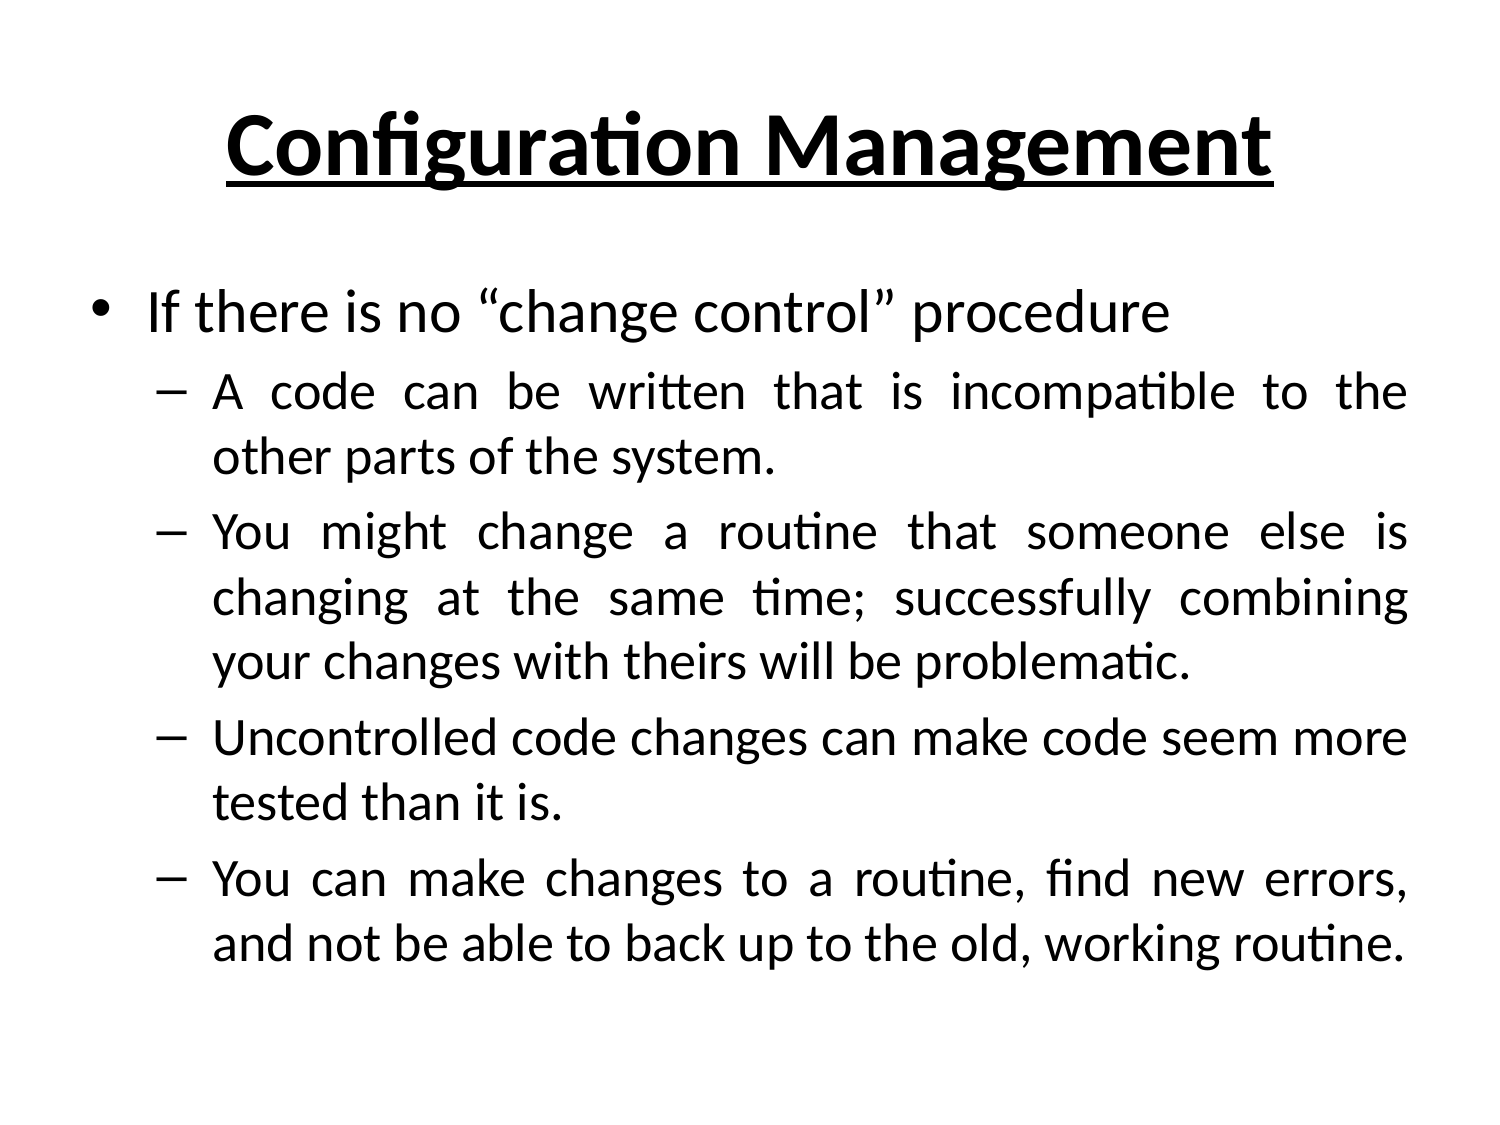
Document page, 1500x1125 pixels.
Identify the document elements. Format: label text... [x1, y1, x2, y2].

list If there is no “change control” procedure A code can be written that is incompatible to the other parts of the system. You might change a routine that someone else is changing at the same time; successfully combining your changes with theirs will be problematic. Uncontrolled code changes can make code seem more tested than it is. You can make changes to a routine, find new errors, and not be able to back up to the old, working routine. [75, 262, 1425, 1005]
title Configuration Management [75, 45, 1425, 233]
